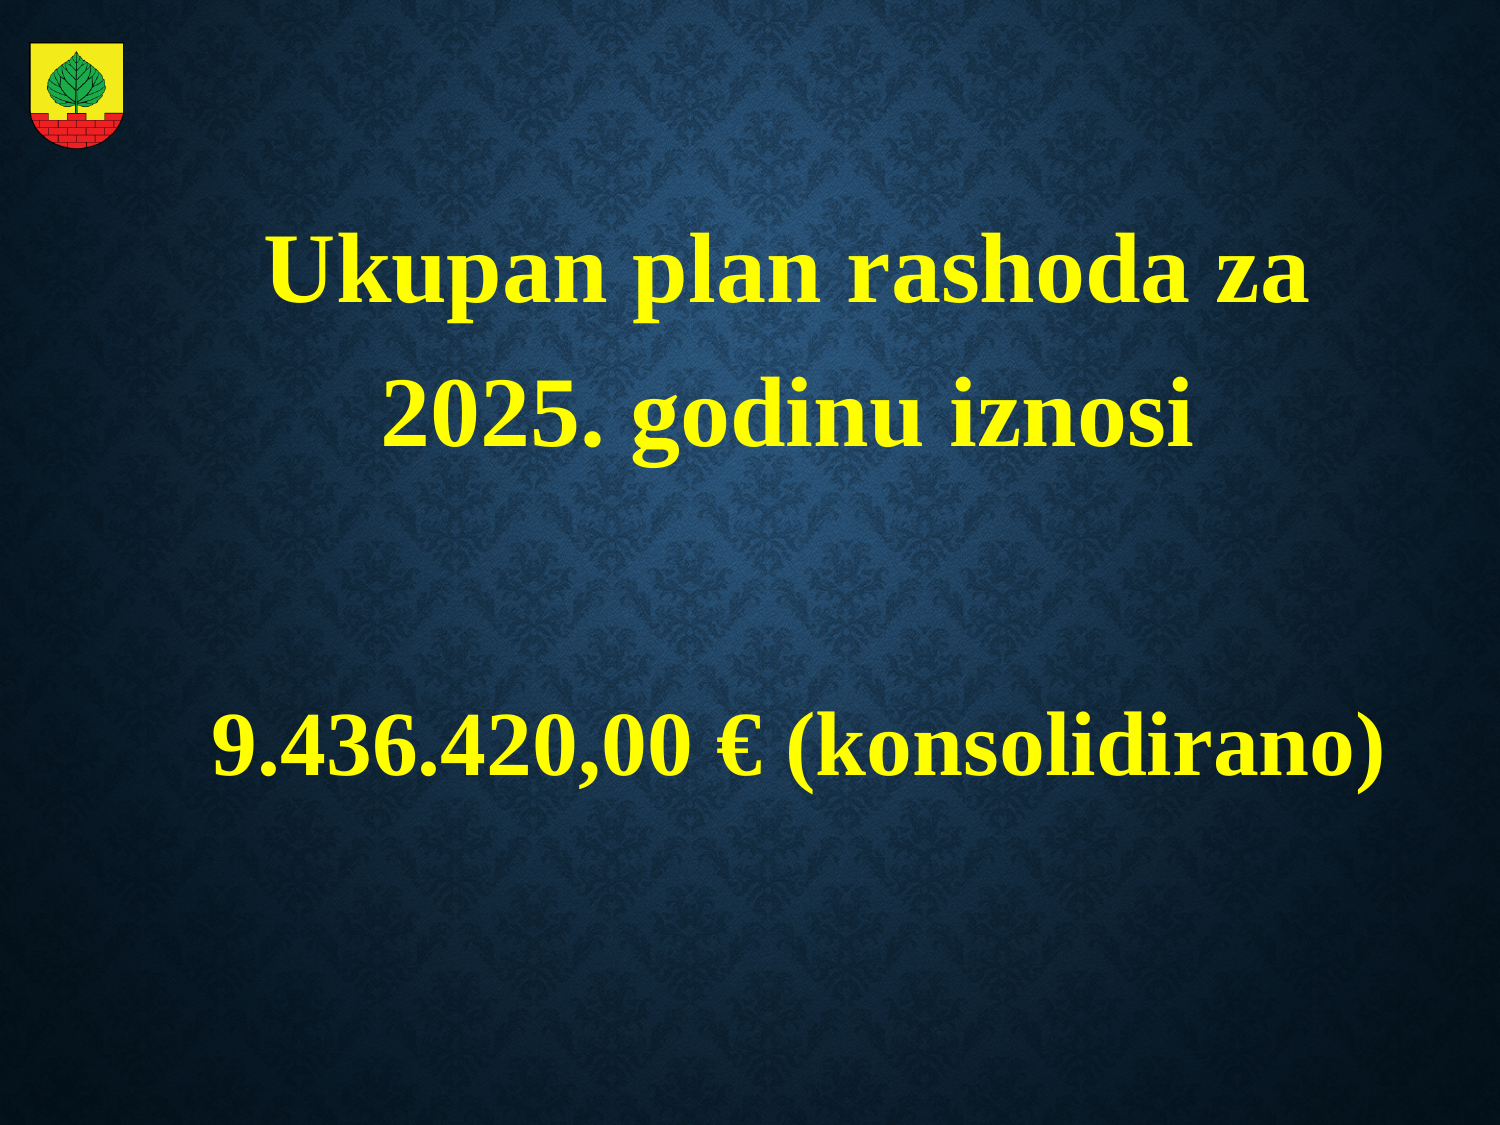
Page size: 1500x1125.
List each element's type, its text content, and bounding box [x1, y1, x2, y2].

picture [28, 42, 125, 150]
list Ukupan plan rashoda za 2025. godinu iznosi 9.436.420,00 € (konsolidirano) [150, 78, 1425, 988]
